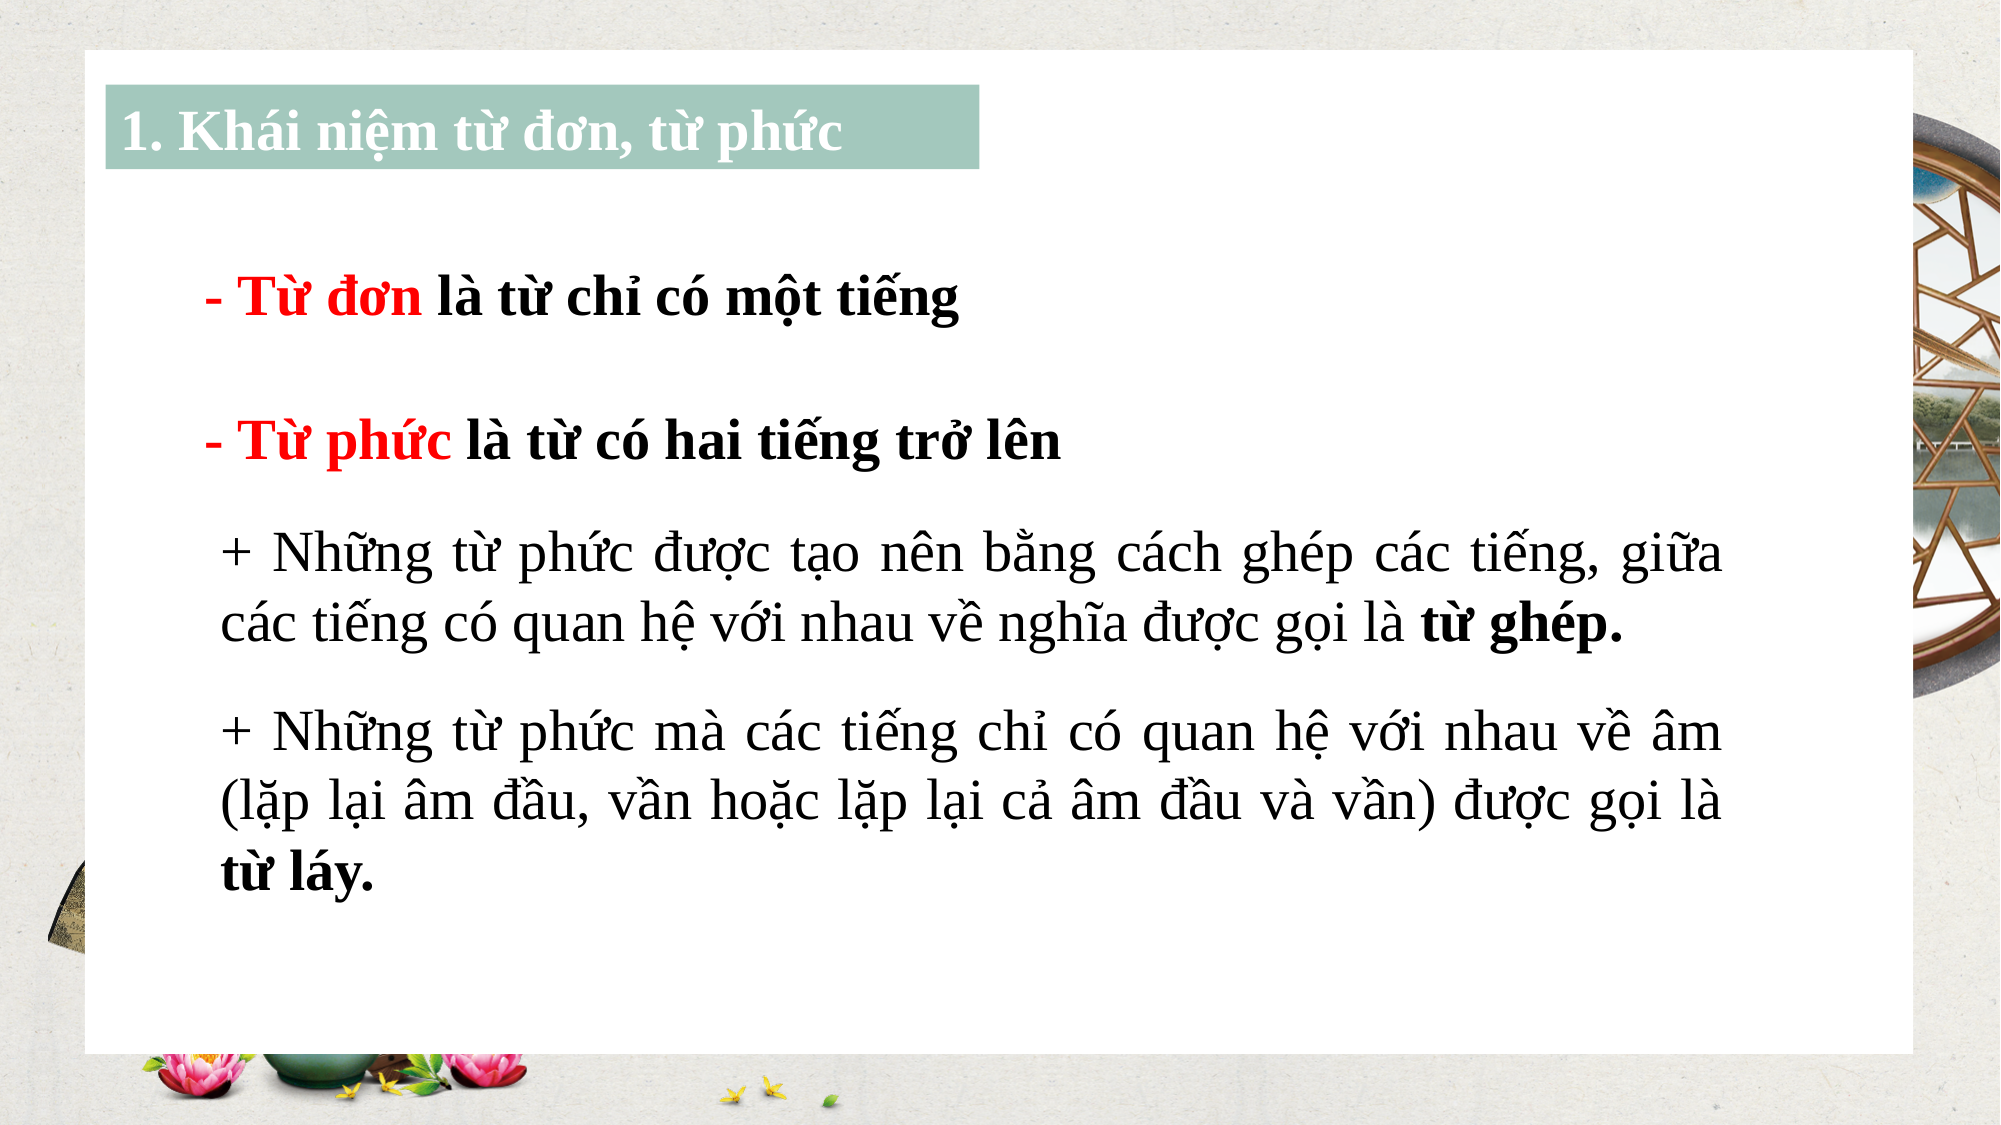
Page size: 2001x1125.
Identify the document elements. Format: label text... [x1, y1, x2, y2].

text_box + Những từ phức được tạo nên bằng cách ghép các tiếng, giữa các tiếng có quan hệ với nhau về nghĩa được gọi là từ ghép. [205, 505, 1739, 661]
text_box - Từ phức là từ có hai tiếng trở lên [189, 338, 1101, 535]
text_box - Từ đơn là từ chỉ có một tiếng [189, 204, 1101, 338]
text_box 1. Khái niệm từ đơn, từ phức [105, 84, 980, 170]
text_box [84, 49, 1914, 1055]
text_box + Những từ phức mà các tiếng chỉ có quan hệ với nhau về âm (lặp lại âm đầu, vần hoặc lặp lại cả âm đầu và vần) được gọi là từ láy. [205, 684, 1739, 909]
picture [0, 0, 2000, 1125]
